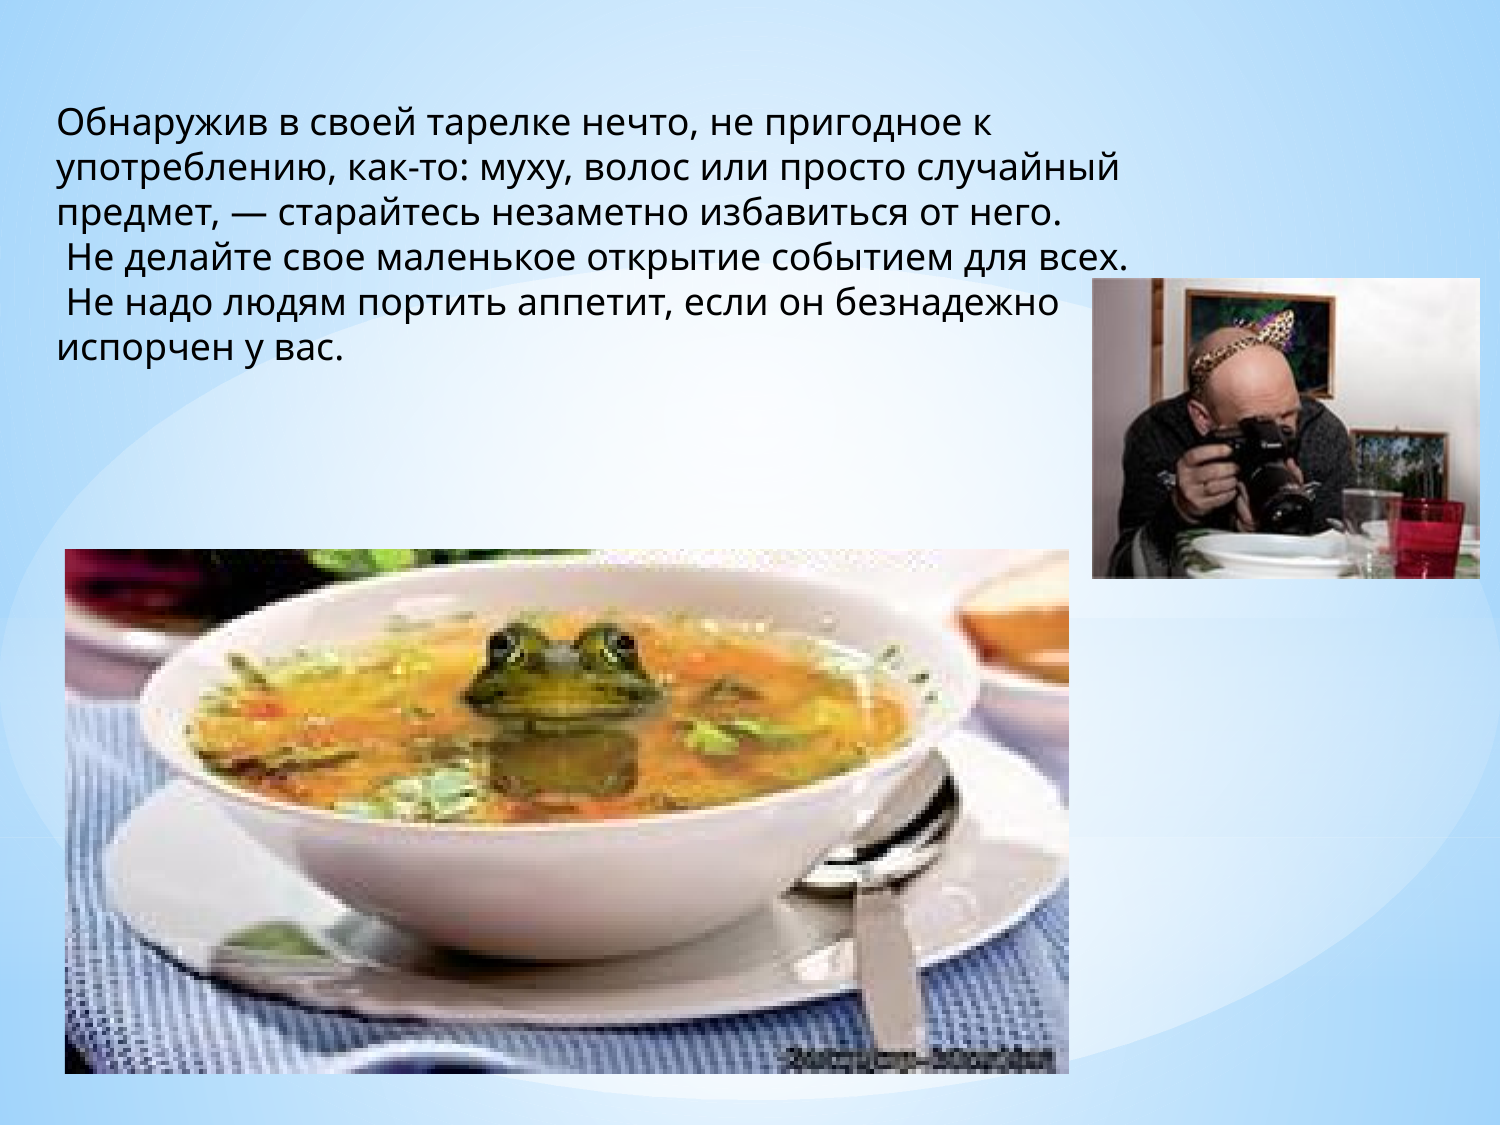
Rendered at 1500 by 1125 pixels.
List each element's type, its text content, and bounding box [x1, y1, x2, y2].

text_box Обнаружив в своей тарелке нечто, не пригодное к употреблению, как-то: муху, волос или просто случайный предмет, — старайтесь незаметно избавиться от него. Не делайте свое маленькое открытие событием для всех. Не надо людям портить аппетит, если он безнадежно испорчен у вас. [41, 90, 1187, 376]
picture [64, 549, 1070, 1074]
picture [1092, 278, 1481, 579]
